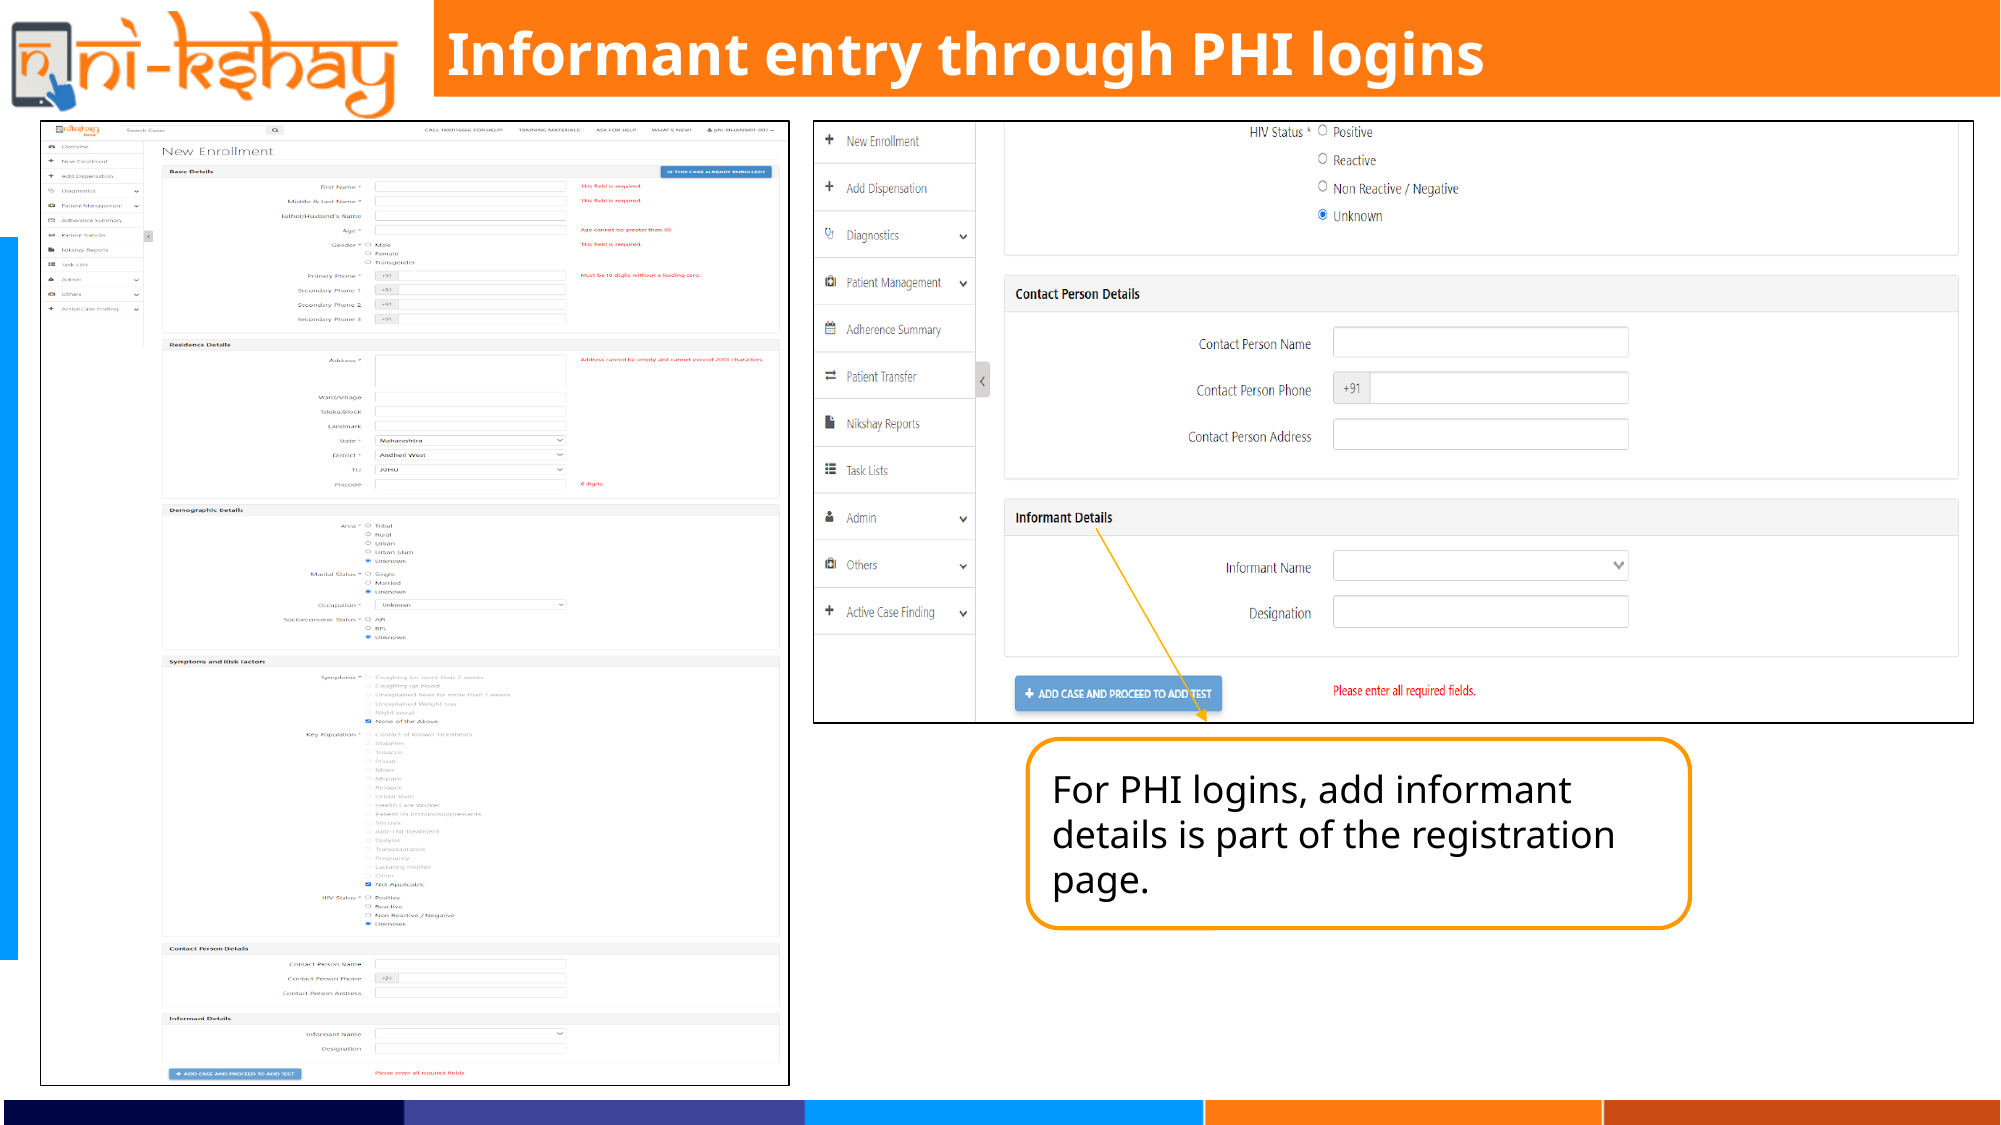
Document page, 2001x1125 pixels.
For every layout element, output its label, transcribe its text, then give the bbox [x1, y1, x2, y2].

text_box For PHI logins, add informant details is part of the registration page. [1027, 738, 1690, 929]
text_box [1095, 528, 1208, 723]
picture [814, 121, 1973, 723]
picture [4, 1100, 2001, 1125]
picture [9, 10, 789, 1085]
title Informant entry through PHI logins [432, 0, 1982, 114]
